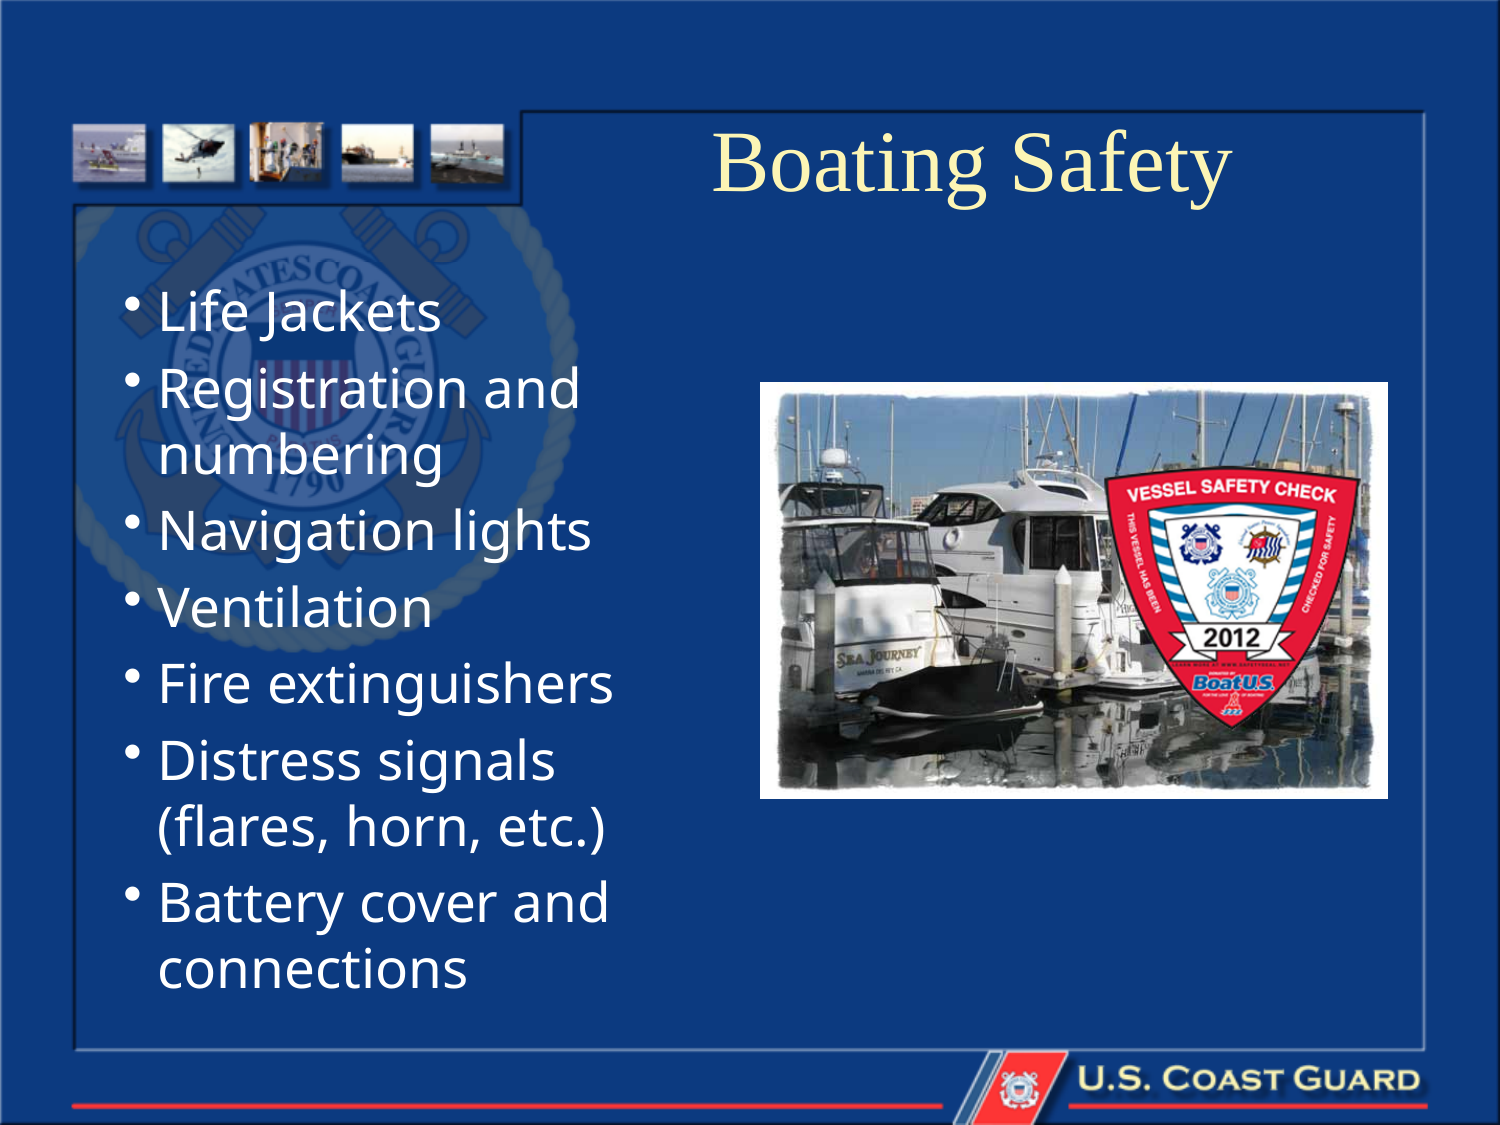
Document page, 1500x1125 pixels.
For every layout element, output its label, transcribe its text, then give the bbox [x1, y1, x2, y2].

list Life Jackets Registration and numbering Navigation lights Ventilation Fire extinguishers Distress signals (flares, horn, etc.) Battery cover and connections [108, 269, 736, 1008]
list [760, 382, 1388, 799]
title Boating Safety [528, 99, 1417, 213]
picture [0, 0, 1500, 1125]
